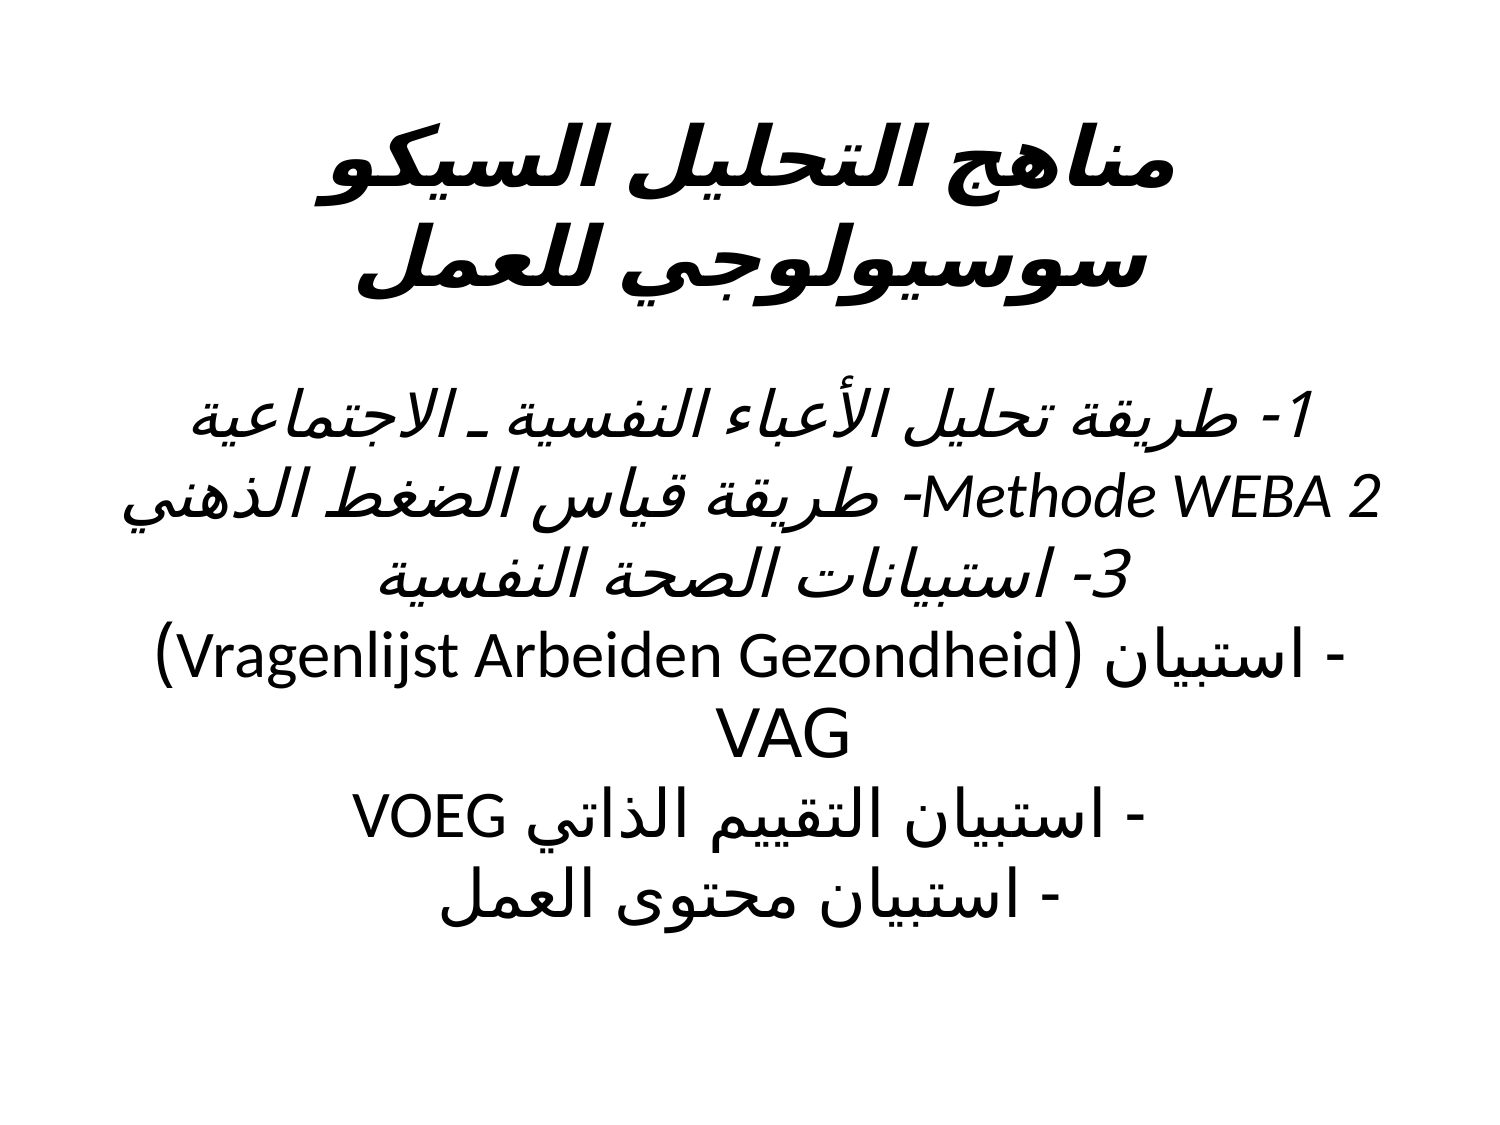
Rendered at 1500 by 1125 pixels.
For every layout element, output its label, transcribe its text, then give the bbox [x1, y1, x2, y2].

title مناهج التحليل السيكو سوسيولوجي للعمل 1- طريقة تحليل الأعباء النفسية ـ الاجتماعية Methode WEBA 2- طريقة قياس الضغط الذهني 3- استبيانات الصحة النفسية - استبيان (Vragenlijst Arbeiden Gezondheid) VAG - استبيان التقييم الذاتي VOEG - استبيان محتوى العمل [75, 45, 1425, 1090]
